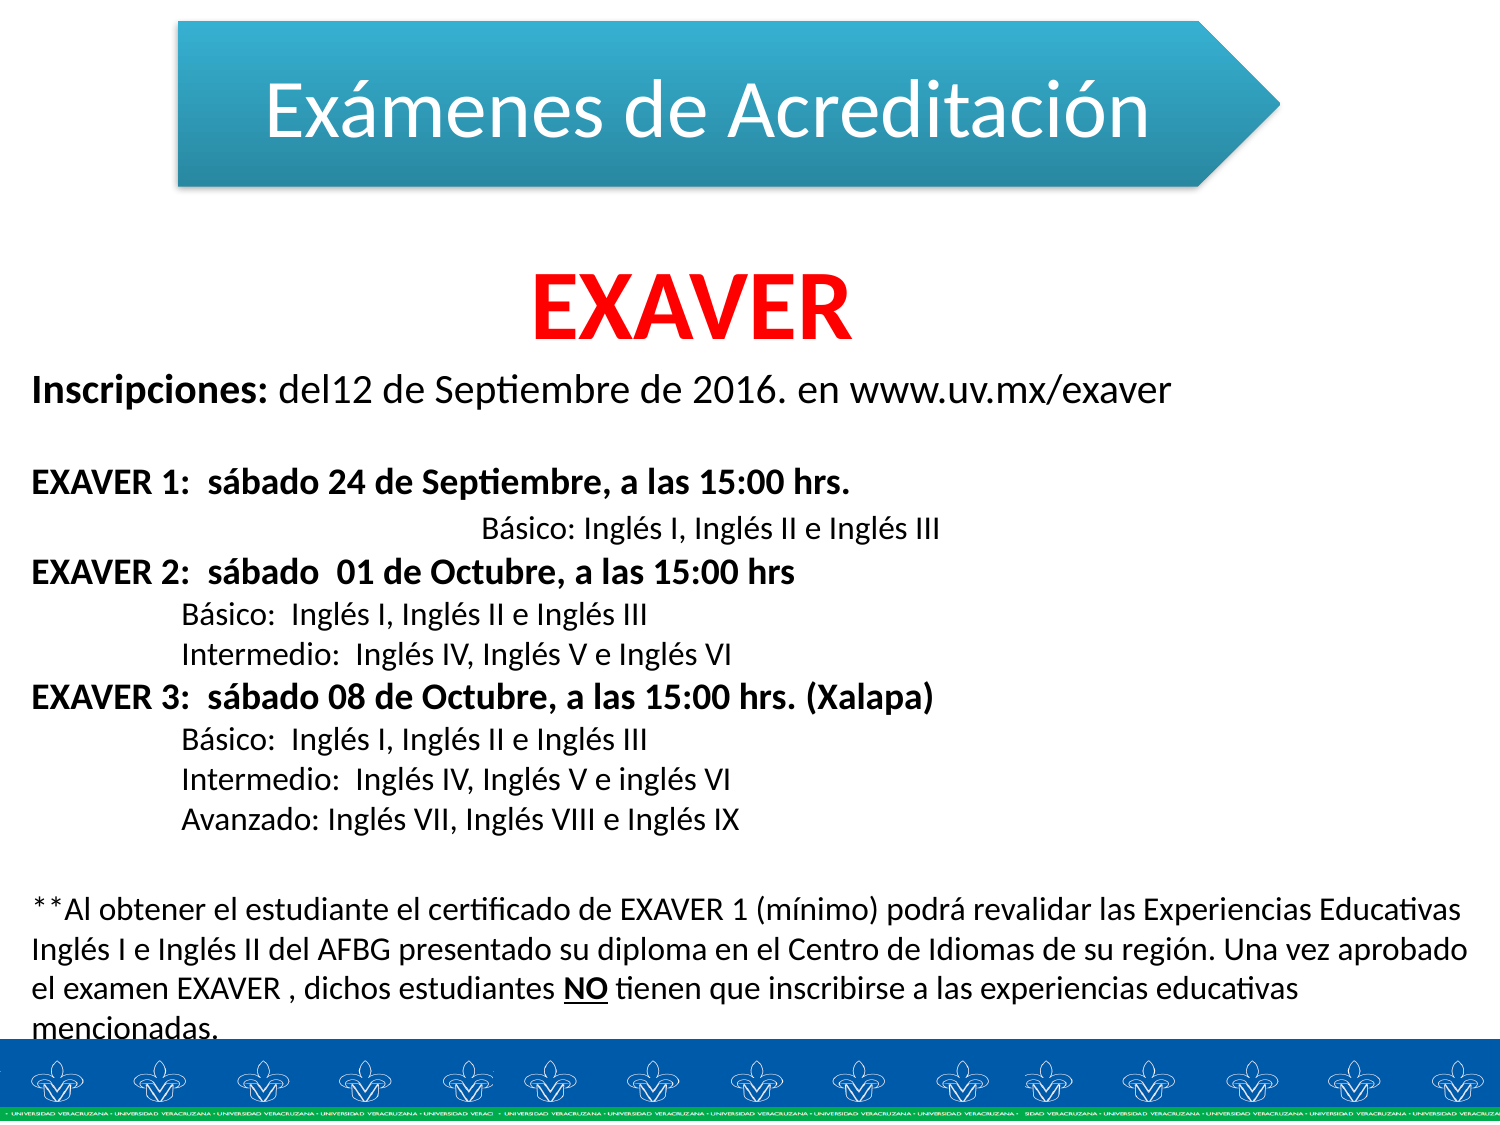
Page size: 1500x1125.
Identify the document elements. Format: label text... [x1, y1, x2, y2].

picture [0, 1039, 1500, 1121]
text_box EXAVER [515, 232, 869, 367]
text_box Inscripciones: del12 de Septiembre de 2016. en www.uv.mx/exaver EXAVER 1: sábado 24 de Septiembre, a las 15:00 hrs. Básico: Inglés I, Inglés II e Inglés III EXAVER 2: sábado 01 de Octubre, a las 15:00 hrs Básico: Inglés I, Inglés II e Inglés III Intermedio: Inglés IV, Inglés V e Inglés VI EXAVER 3: sábado 08 de Octubre, a las 15:00 hrs. (Xalapa) Básico: Inglés I, Inglés II e Inglés III Intermedio: Inglés IV, Inglés V e inglés VI Avanzado: Inglés VII, Inglés VIII e Inglés IX **Al obtener el estudiante el certificado de EXAVER 1 (mínimo) podrá revalidar las Experiencias Educativas Inglés I e Inglés II del AFBG presentado su diploma en el Centro de Idiomas de su región. Una vez aprobado el examen EXAVER , dichos estudiantes NO tienen que inscribirse a las experiencias educativas mencionadas. [16, 354, 1495, 1038]
text_box Exámenes de Acreditación [177, 21, 1281, 187]
